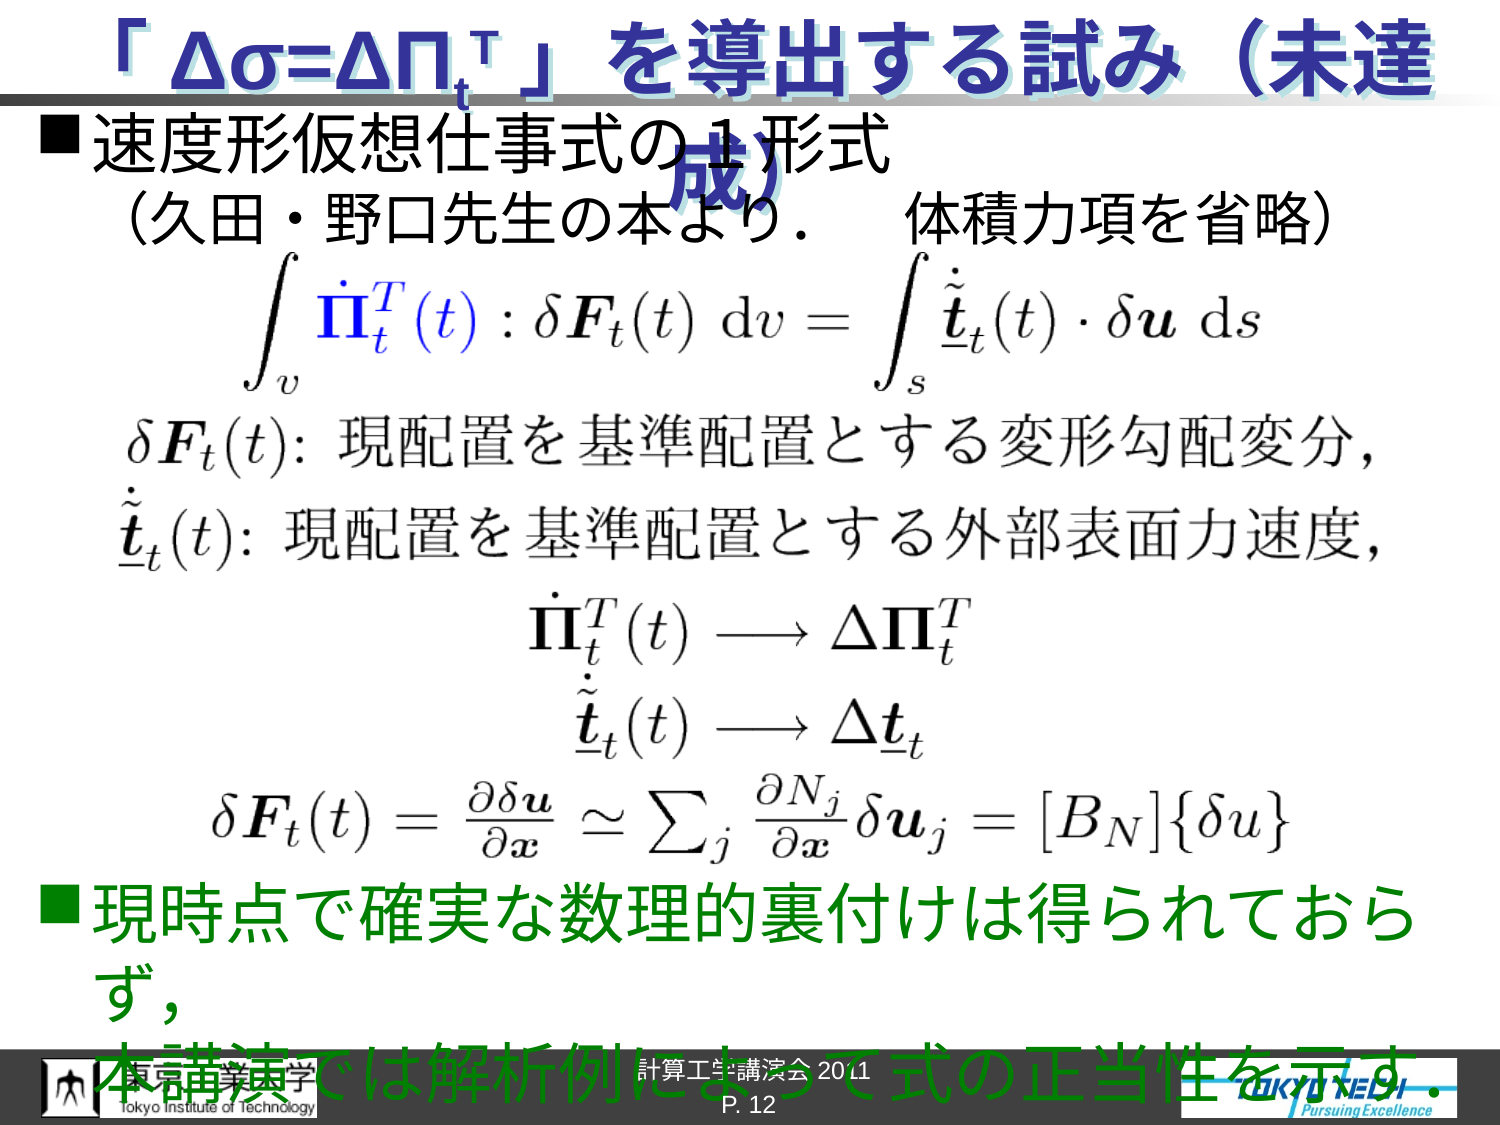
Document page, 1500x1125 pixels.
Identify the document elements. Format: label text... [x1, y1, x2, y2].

list 速度形仮想仕事式の１形式 （久田・野口先生の本より． 体積力項を省略） 現時点で確実な数理的裏付けは得られておらず， 本講演では解析例によって式の正当性を示す． [35, 102, 1500, 1047]
picture [1181, 1058, 1458, 1118]
picture [41, 1058, 317, 1118]
picture [114, 252, 1386, 866]
slide_number P. 12 [662, 1087, 836, 1120]
title 「Δσ=ΔΠtT」を導出する試み（未達成） [0, 5, 1500, 108]
